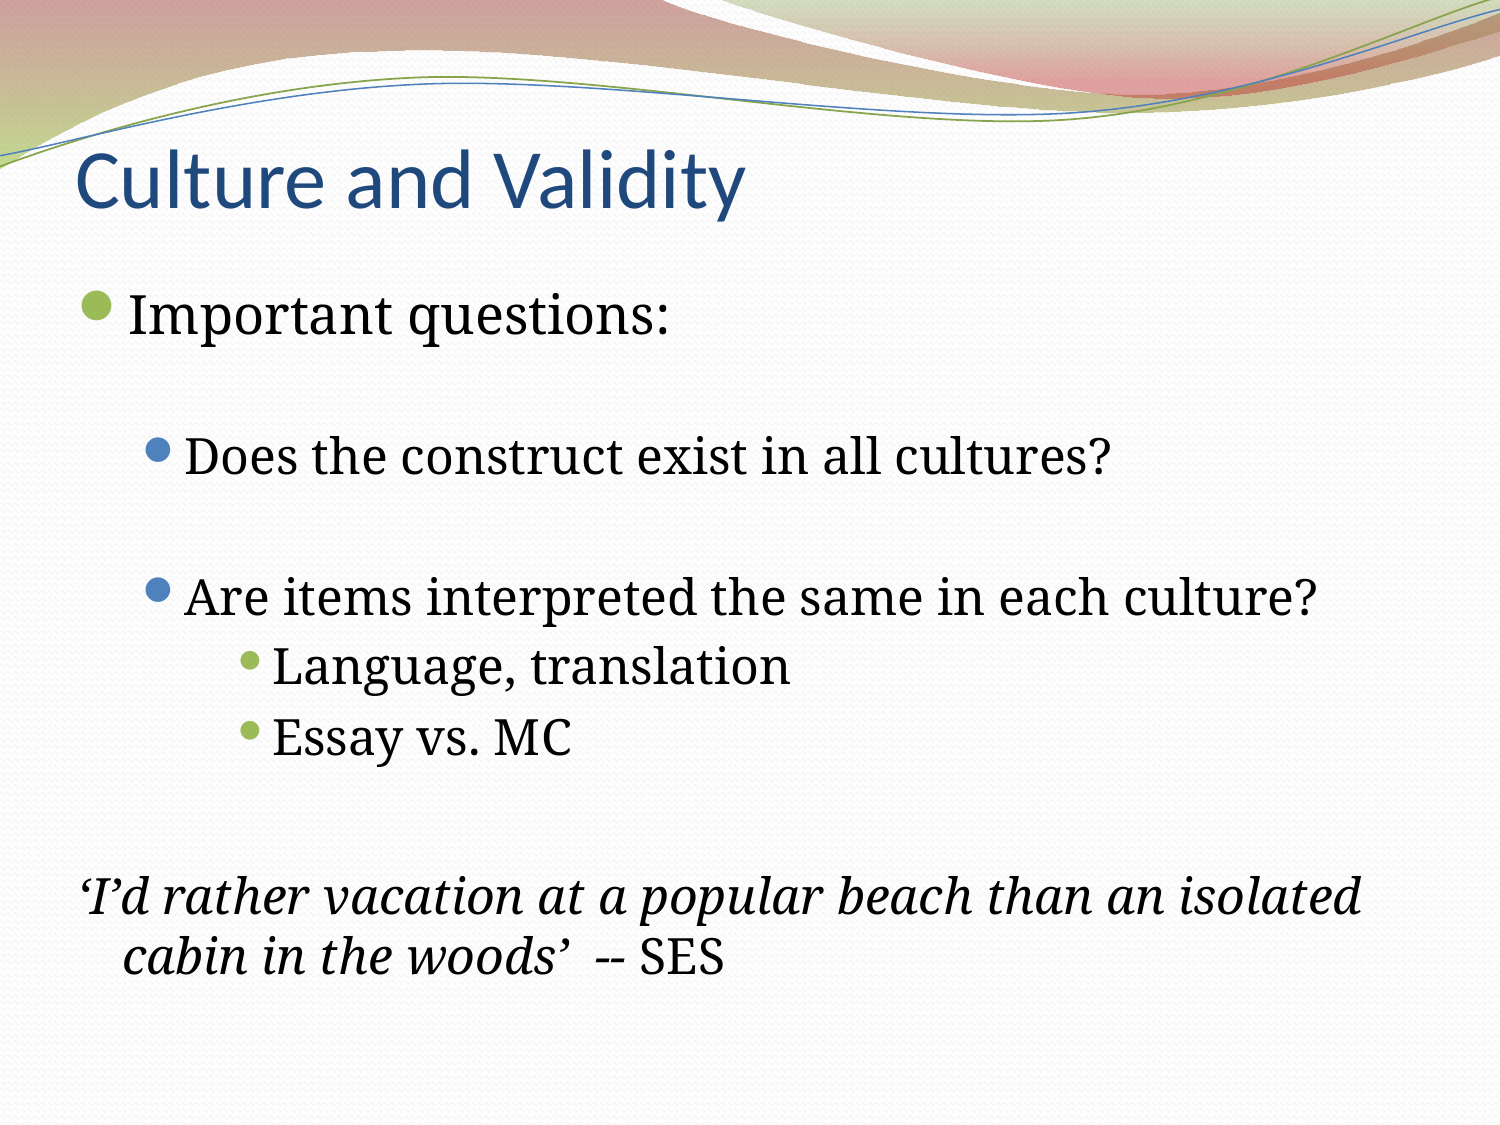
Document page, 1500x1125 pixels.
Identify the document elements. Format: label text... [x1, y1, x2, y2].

title Culture and Validity [74, 115, 1426, 226]
list Important questions: Does the construct exist in all cultures? Are items interpreted the same in each culture? Language, translation Essay vs. MC ‘I’d rather vacation at a popular beach than an isolated cabin in the woods’ -- SES [62, 272, 1413, 1068]
